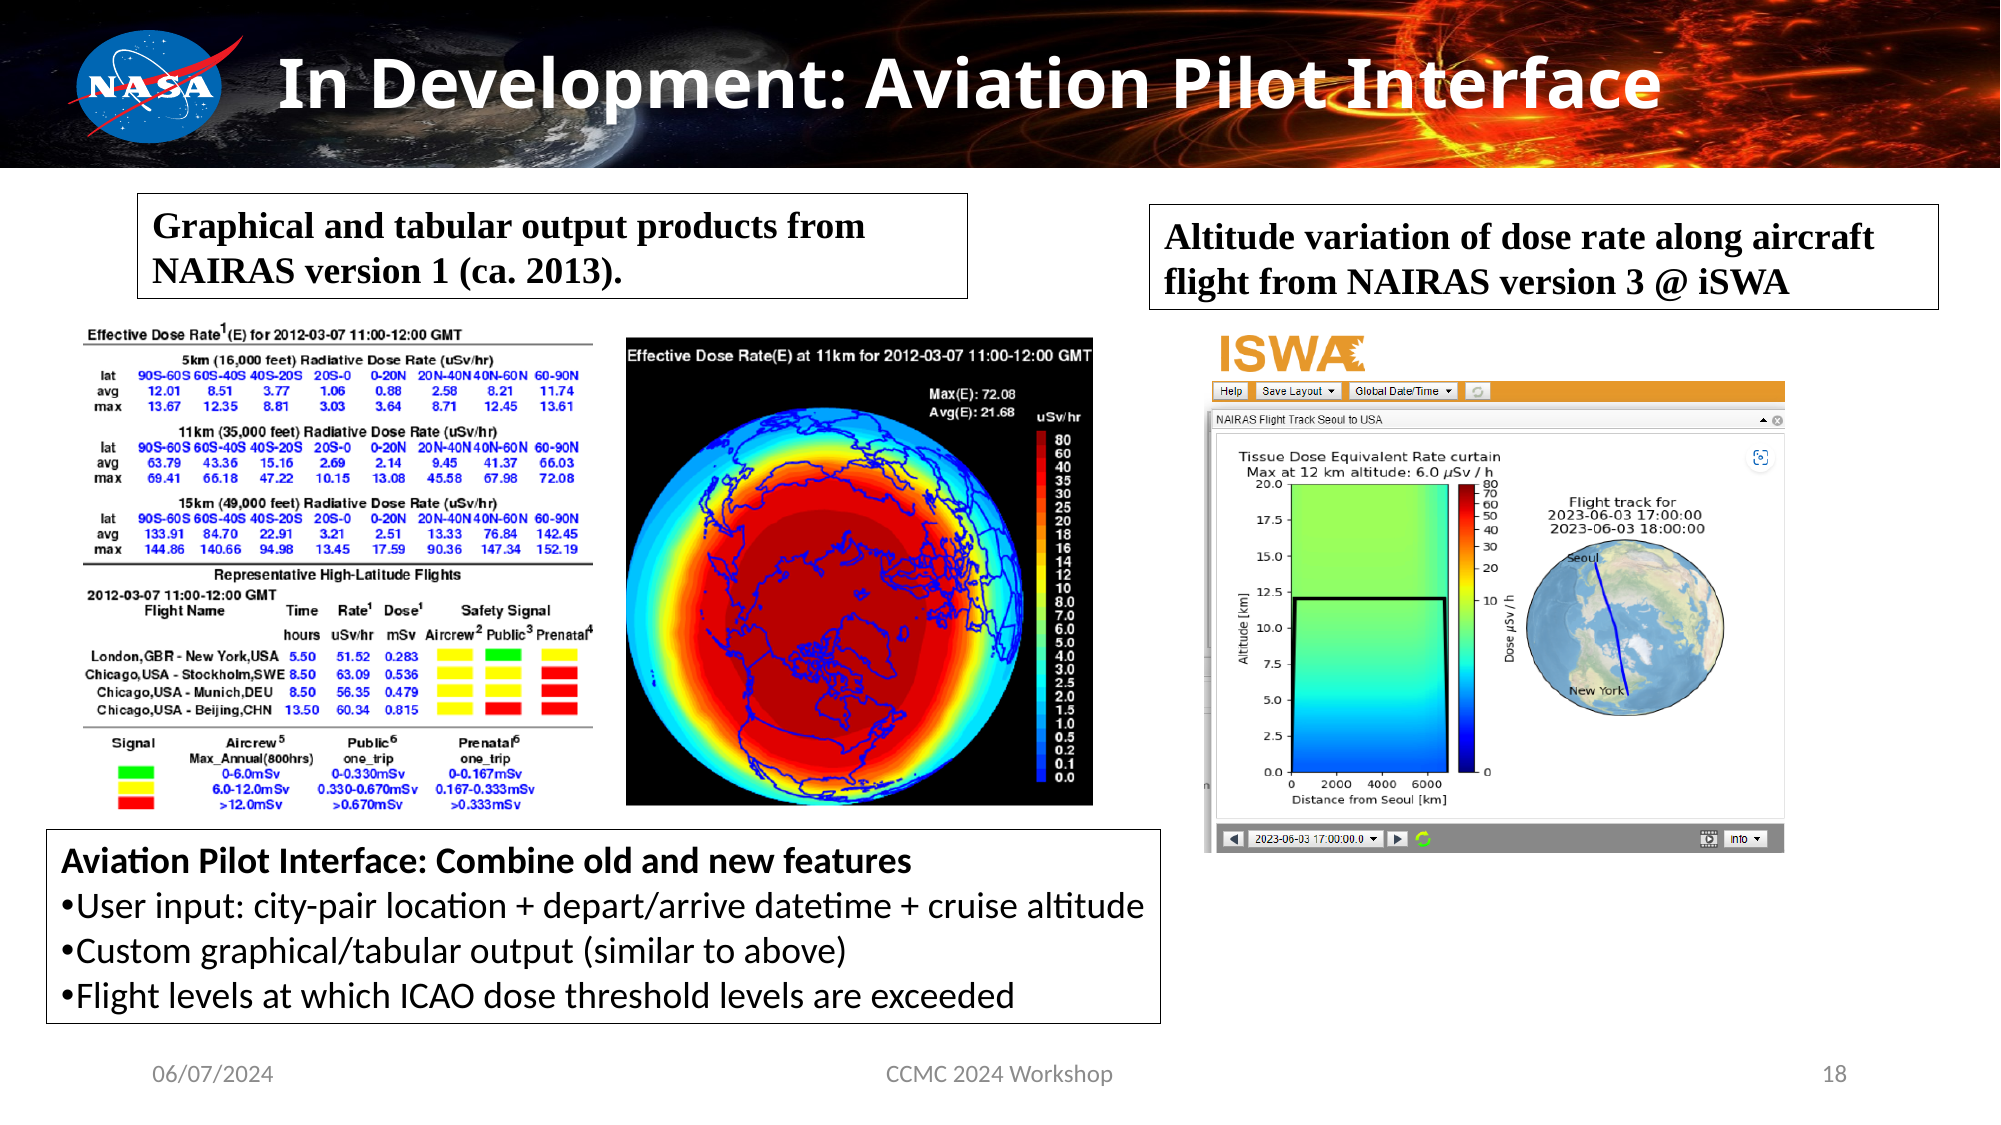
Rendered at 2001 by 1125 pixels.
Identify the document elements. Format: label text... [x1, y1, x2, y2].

text_box Altitude variation of dose rate along aircraft flight from NAIRAS version 3 @ iSWA [1149, 204, 1939, 310]
title In Development: Aviation Pilot Interface [263, 40, 1989, 132]
picture [76, 312, 1099, 813]
picture [1204, 321, 1785, 853]
picture [0, 0, 2000, 168]
slide_number 18 [1412, 1042, 1863, 1103]
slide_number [137, 1042, 588, 1103]
text_box Graphical and tabular output products from NAIRAS version 1 (ca. 2013). [137, 193, 968, 299]
text_box Aviation Pilot Interface: Combine old and new features User input: city-pair location + depart/arrive datetime + cruise altitude Custom graphical/tabular output (similar to above) Flight levels at which ICAO dose threshold levels are exceeded [46, 829, 1161, 1024]
footer CCMC 2024 Workshop [662, 1042, 1338, 1103]
